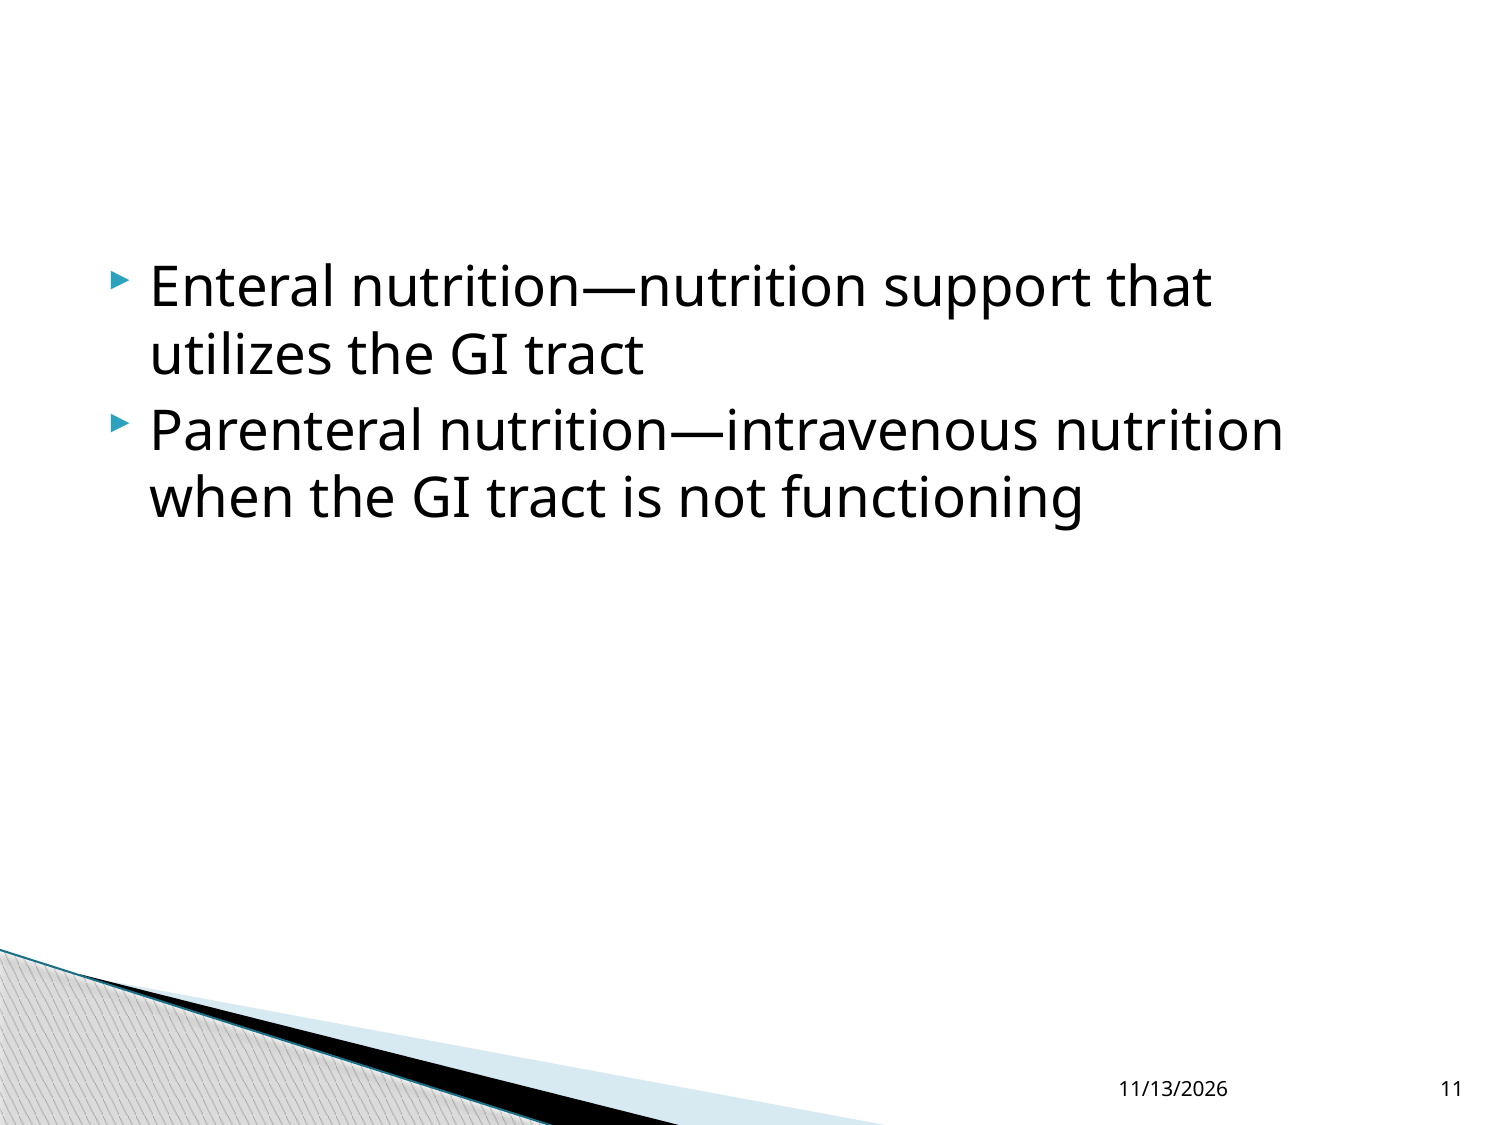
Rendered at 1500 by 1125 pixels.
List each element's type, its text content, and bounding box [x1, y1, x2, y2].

list Enteral nutrition—nutrition support that utilizes the GI tract Parenteral nutrition—intravenous nutrition when the GI tract is not functioning [75, 243, 1425, 986]
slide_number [1103, 1051, 1418, 1112]
slide_number 11 [1418, 1051, 1479, 1112]
